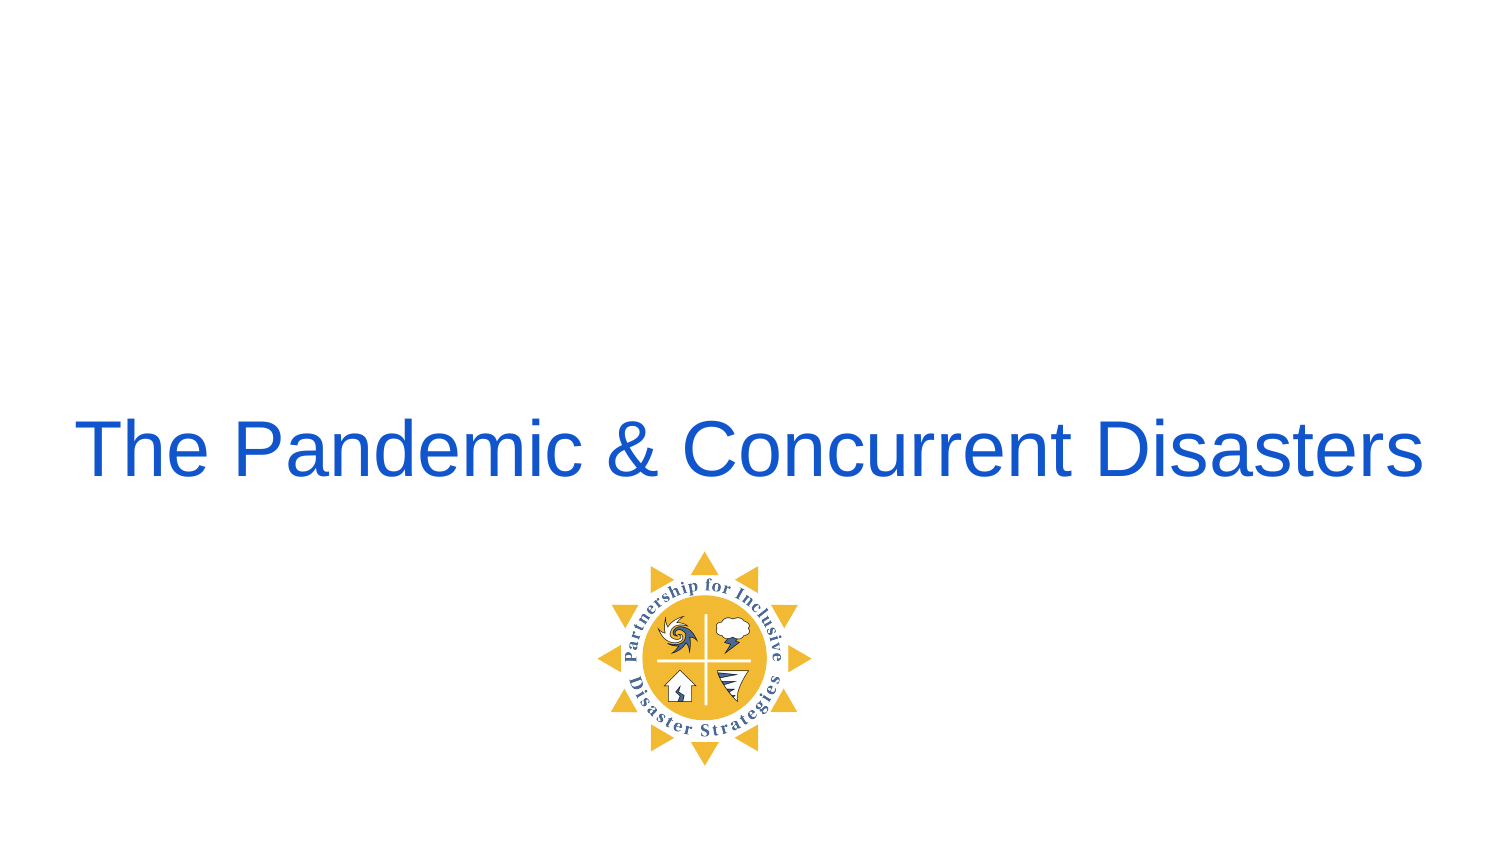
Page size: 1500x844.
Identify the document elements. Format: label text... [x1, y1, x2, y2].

list The Pandemic & Concurrent Disasters [51, 232, 1449, 644]
picture [597, 551, 812, 766]
